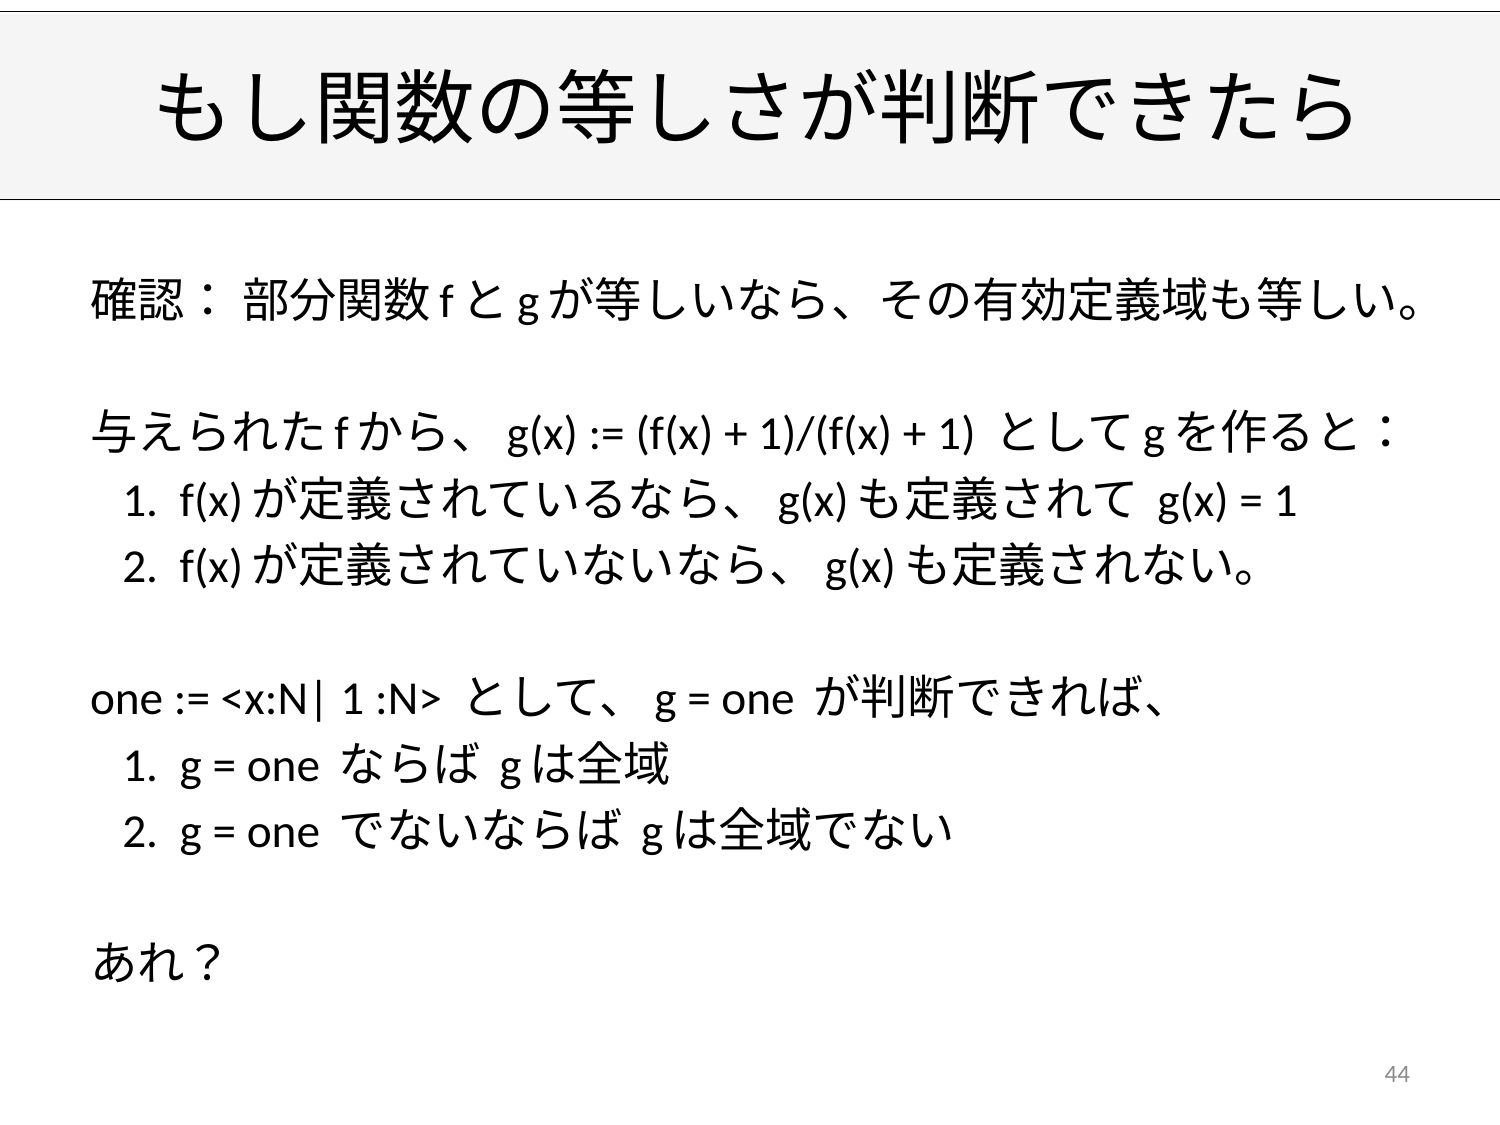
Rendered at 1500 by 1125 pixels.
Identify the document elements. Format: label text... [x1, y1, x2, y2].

list 確認： 部分関数fとgが等しいなら、その有効定義域も等しい。 与えられたfから、g(x) := (f(x) + 1)/(f(x) + 1) としてgを作ると： 1. f(x)が定義されているなら、g(x)も定義されて g(x) = 1 2. f(x)が定義されていないなら、g(x)も定義されない。 one := <x:N| 1 :N> として、g = one が判断できれば、 1. g = one ならば gは全域 2. g = one でないならば gは全域でない あれ？ [75, 262, 1425, 1005]
title もし関数の等しさが判断できたら [75, 11, 1425, 200]
slide_number 44 [1074, 1042, 1425, 1103]
